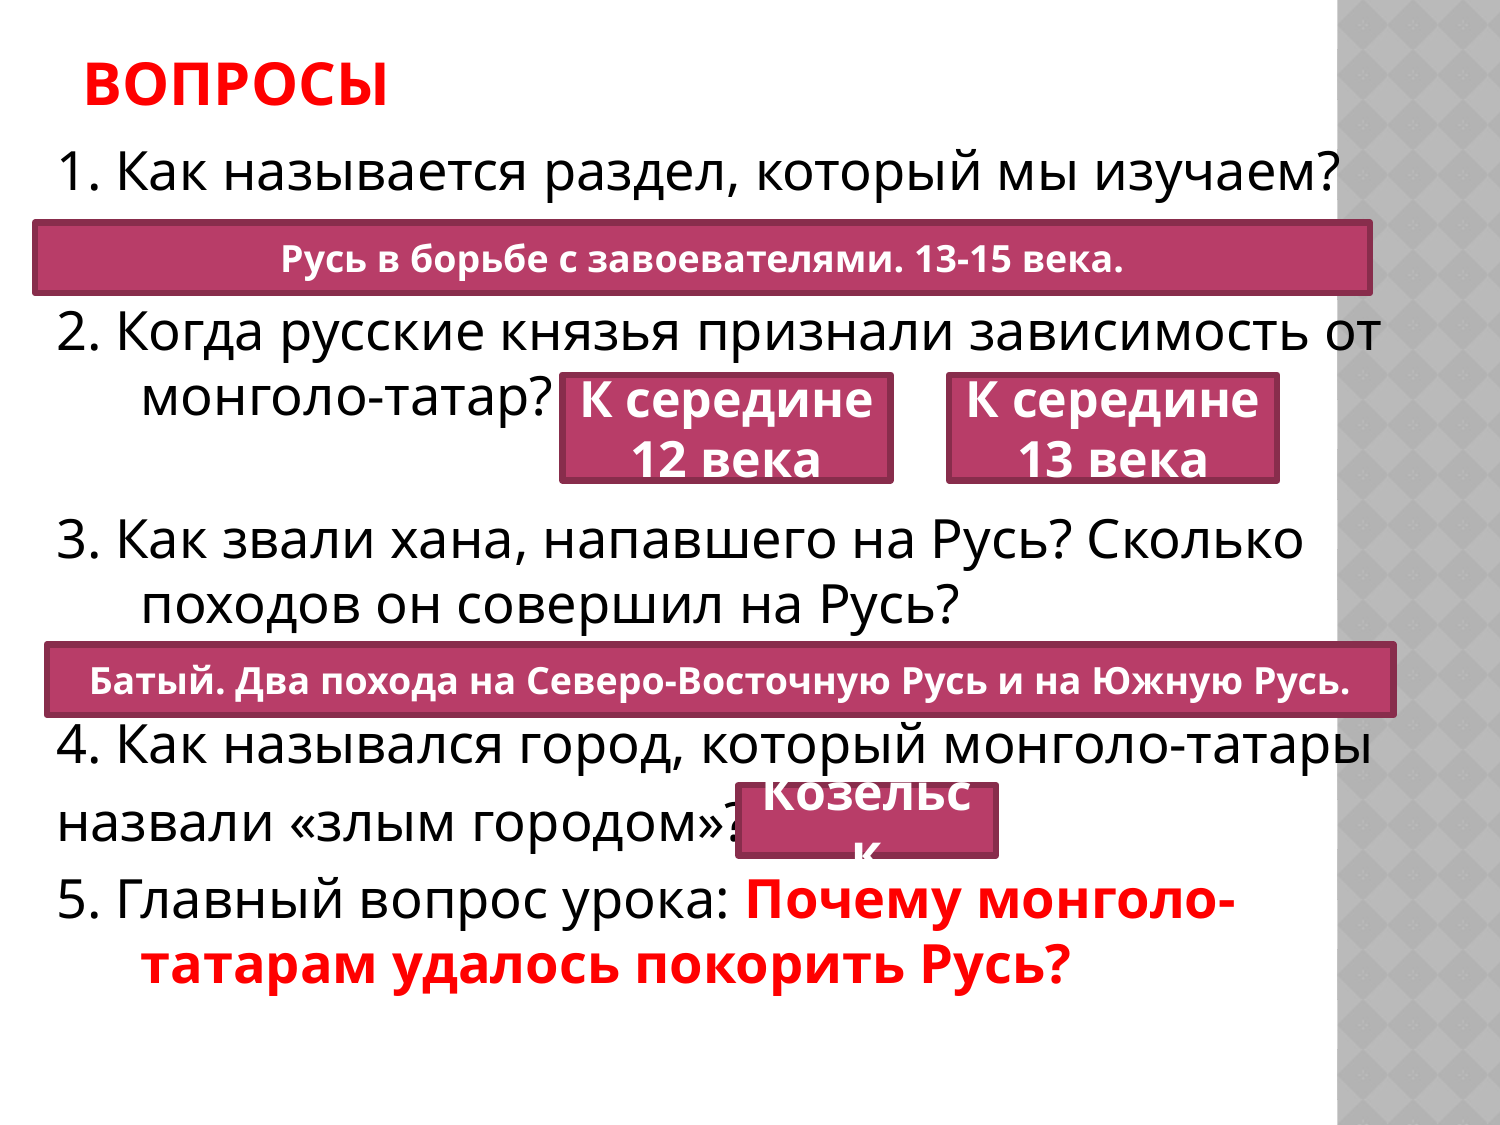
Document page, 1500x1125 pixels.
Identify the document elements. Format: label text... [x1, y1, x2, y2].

text_box К середине 12 века [559, 372, 894, 484]
list 1. Как называется раздел, который мы изучаем? 2. Когда русские князья признали зависимость от монголо-татар? 3. Как звали хана, напавшего на Русь? Сколько походов он совершил на Русь? 4. Как назывался город, который монголо-татары назвали «злым городом»? 5. Главный вопрос урока: Почему монголо-татарам удалось покорить Русь? [41, 128, 1459, 1032]
text_box Русь в борьбе с завоевателями. 13-15 века. [32, 219, 1373, 296]
text_box Батый. Два похода на Северо-Восточную Русь и на Южную Русь. [44, 641, 1397, 718]
text_box К середине 13 века [946, 372, 1280, 484]
title Вопросы [75, 45, 1425, 118]
text_box Козельск [735, 782, 999, 859]
